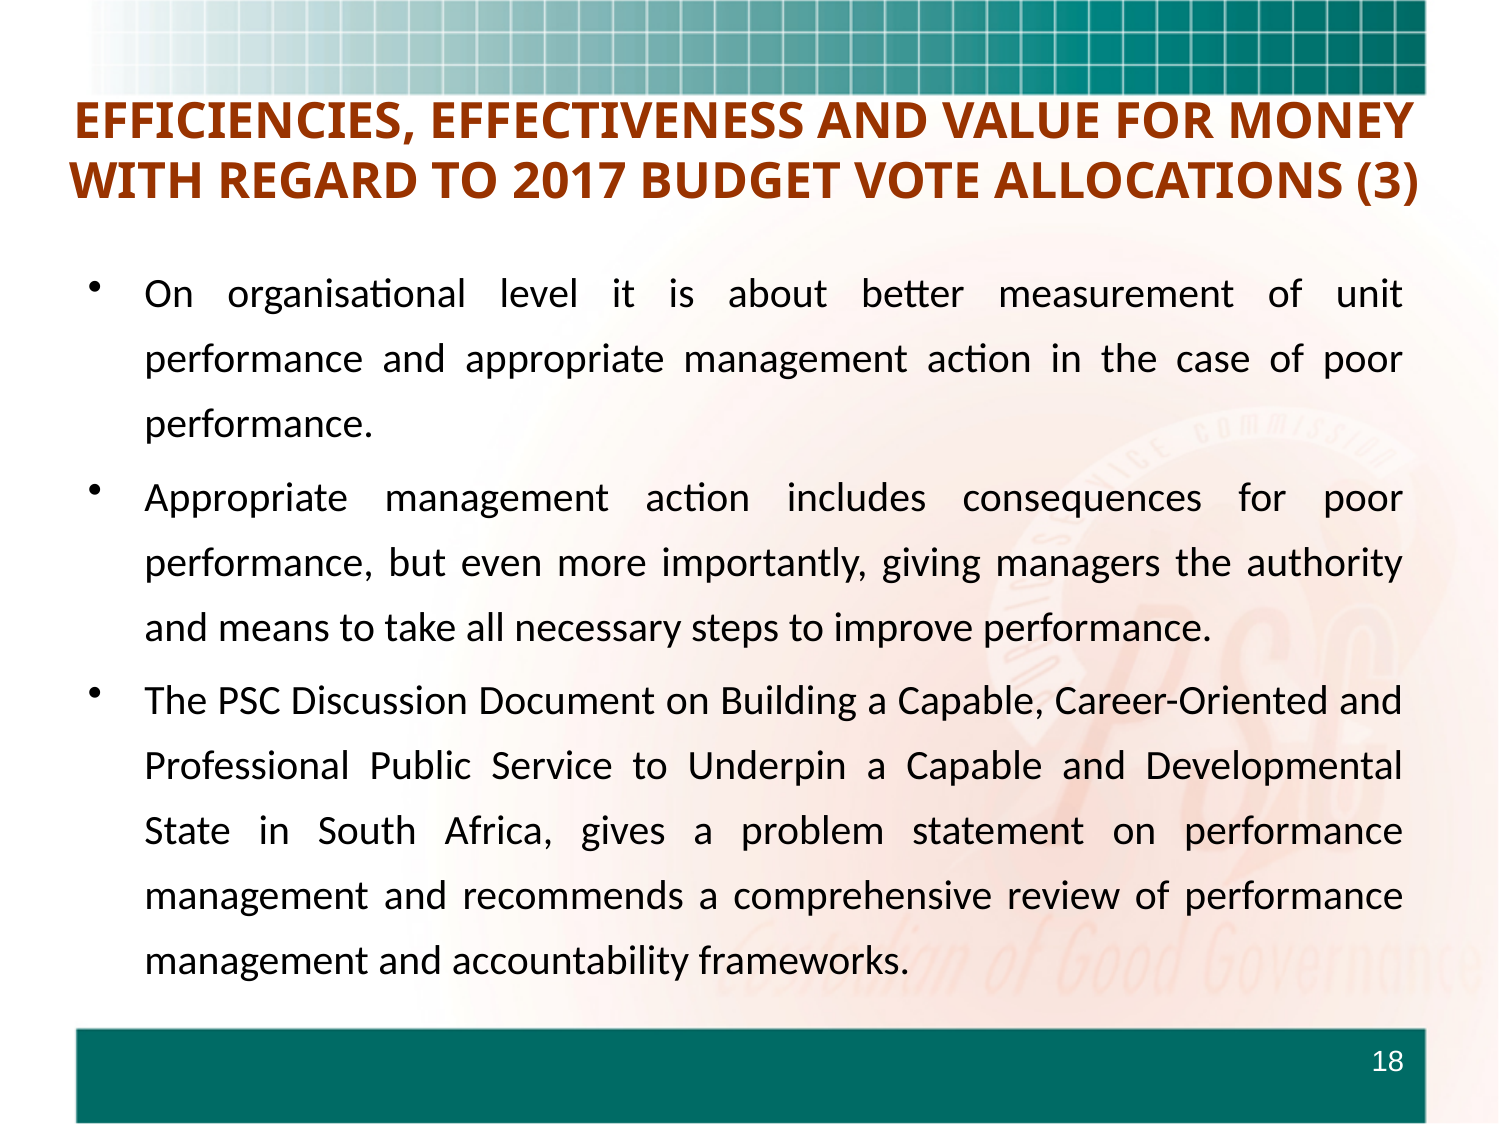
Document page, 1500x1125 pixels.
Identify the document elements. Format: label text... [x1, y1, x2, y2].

text_box EFFICIENCIES, EFFECTIVENESS AND VALUE FOR MONEY WITH REGARD TO 2017 BUDGET VOTE ALLOCATIONS (3) [29, 89, 1459, 208]
picture [0, 0, 1500, 1125]
list On organisational level it is about better measurement of unit performance and appropriate management action in the case of poor performance. Appropriate management action includes consequences for poor performance, but even more importantly, giving managers the authority and means to take all necessary steps to improve performance. The PSC Discussion Document on Building a Capable, Career-Oriented and Professional Public Service to Underpin a Capable and Developmental State in South Africa, gives a problem statement on performance management and recommends a comprehensive review of performance management and accountability frameworks. [72, 243, 1420, 1012]
text_box 18 [1068, 1035, 1419, 1114]
